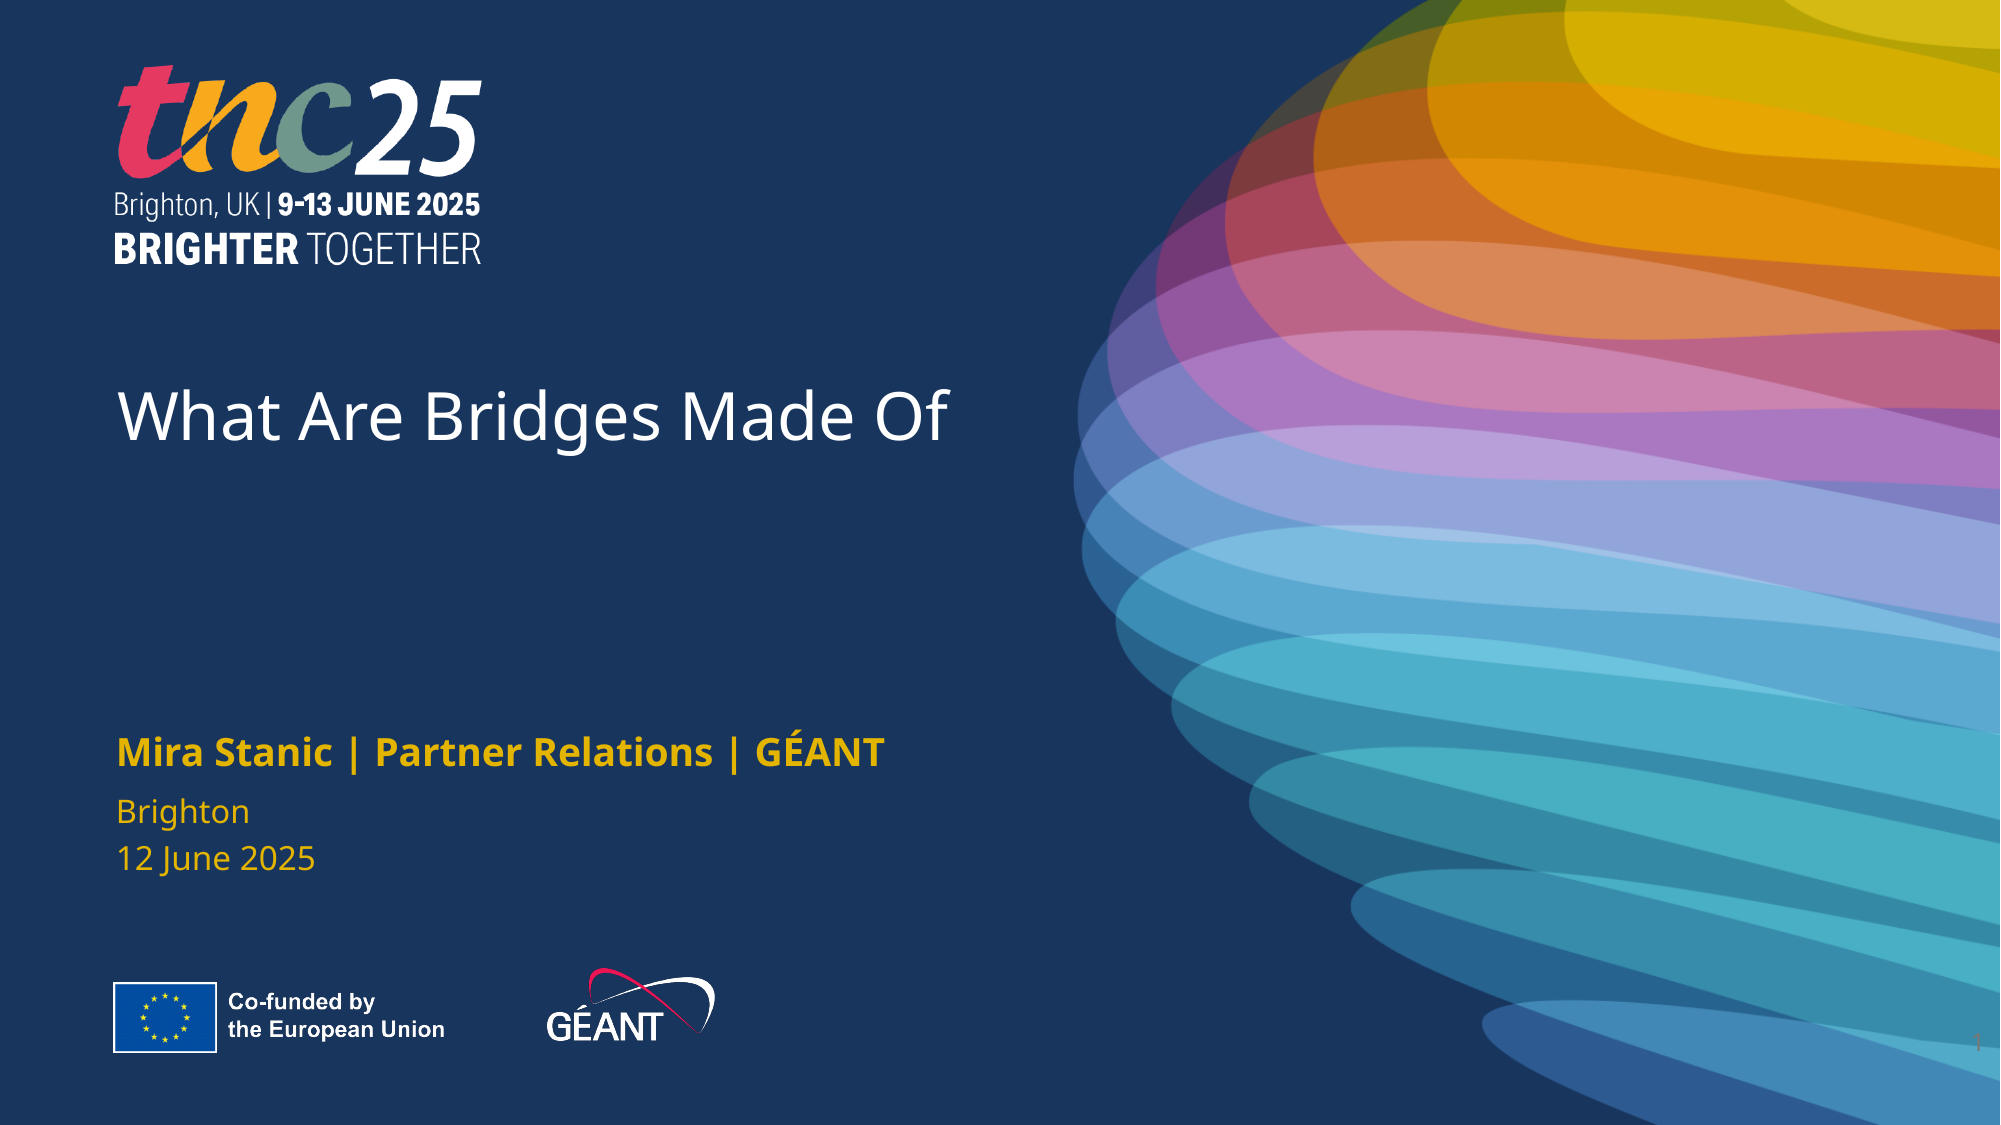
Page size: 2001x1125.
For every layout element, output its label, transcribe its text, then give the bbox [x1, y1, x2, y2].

list 12 June 2025 [100, 834, 922, 887]
picture [0, 0, 2000, 1125]
list Brighton [100, 787, 922, 834]
list What Are Bridges Made Of [102, 365, 1196, 522]
list Mira Stanic | Partner Relations | GÉANT [100, 725, 937, 778]
slide_number 1 [1550, 1013, 2000, 1074]
